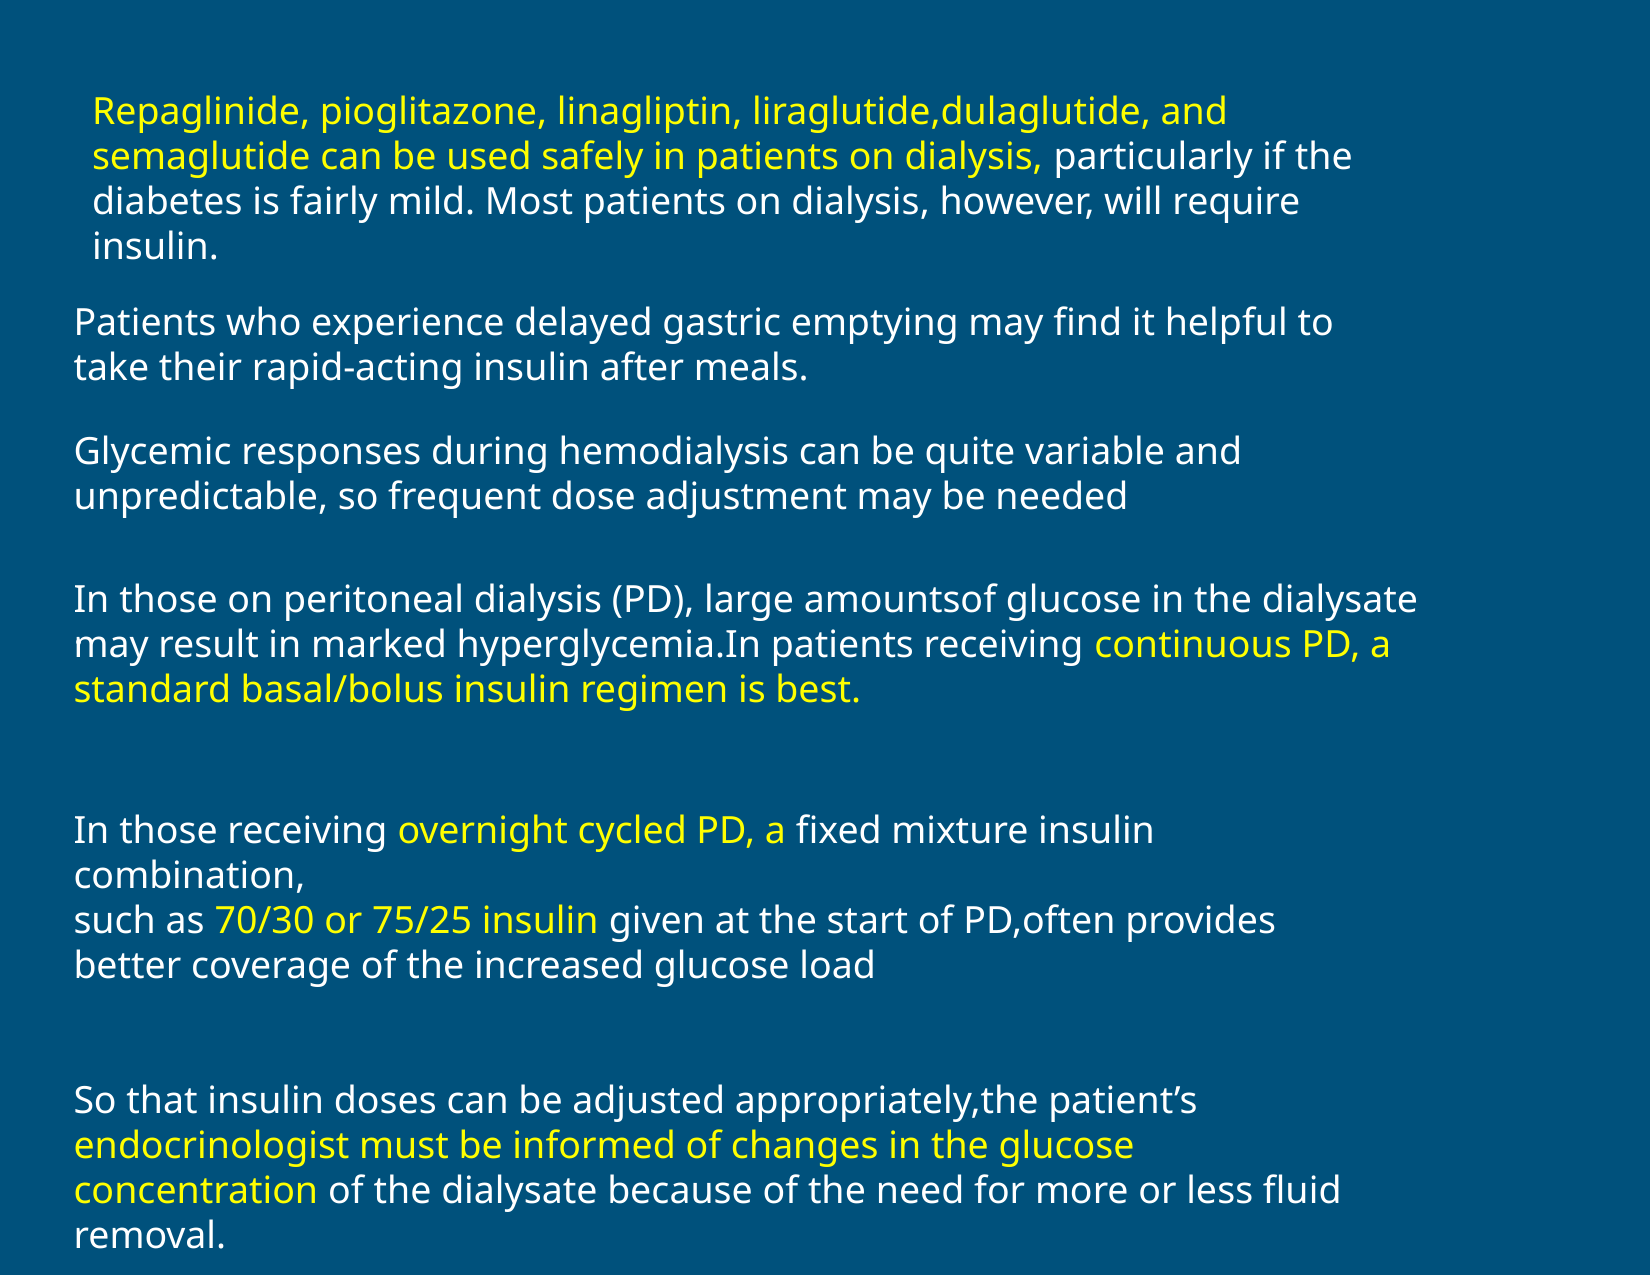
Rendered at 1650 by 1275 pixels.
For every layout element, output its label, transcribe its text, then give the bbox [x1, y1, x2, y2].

text_box Patients who experience delayed gastric emptying may find it helpful to take their rapid-acting insulin after meals. [58, 283, 1379, 412]
text_box In those receiving overnight cycled PD, a fixed mixture insulin combination, such as 70/30 or 75/25 insulin given at the start of PD,often provides better coverage of the increased glucose load So that insulin doses can be adjusted appropriately,the patient’s endocrinologist must be informed of changes in the glucose concentration of the dialysate because of the need for more or less fluid removal. [58, 791, 1379, 1275]
text_box Repaglinide, pioglitazone, linagliptin, liraglutide,dulaglutide, and semaglutide can be used safely in patients on dialysis, particularly if the diabetes is fairly mild. Most patients on dialysis, however, will require insulin. [77, 72, 1398, 418]
text_box Glycemic responses during hemodialysis can be quite variable and unpredictable, so frequent dose adjustment may be needed . [58, 412, 1379, 560]
text_box In those on peritoneal dialysis (PD), large amountsof glucose in the dialysate may result in marked hyperglycemia.In patients receiving continuous PD, a standard basal/bolus insulin regimen is best. [58, 560, 1486, 861]
